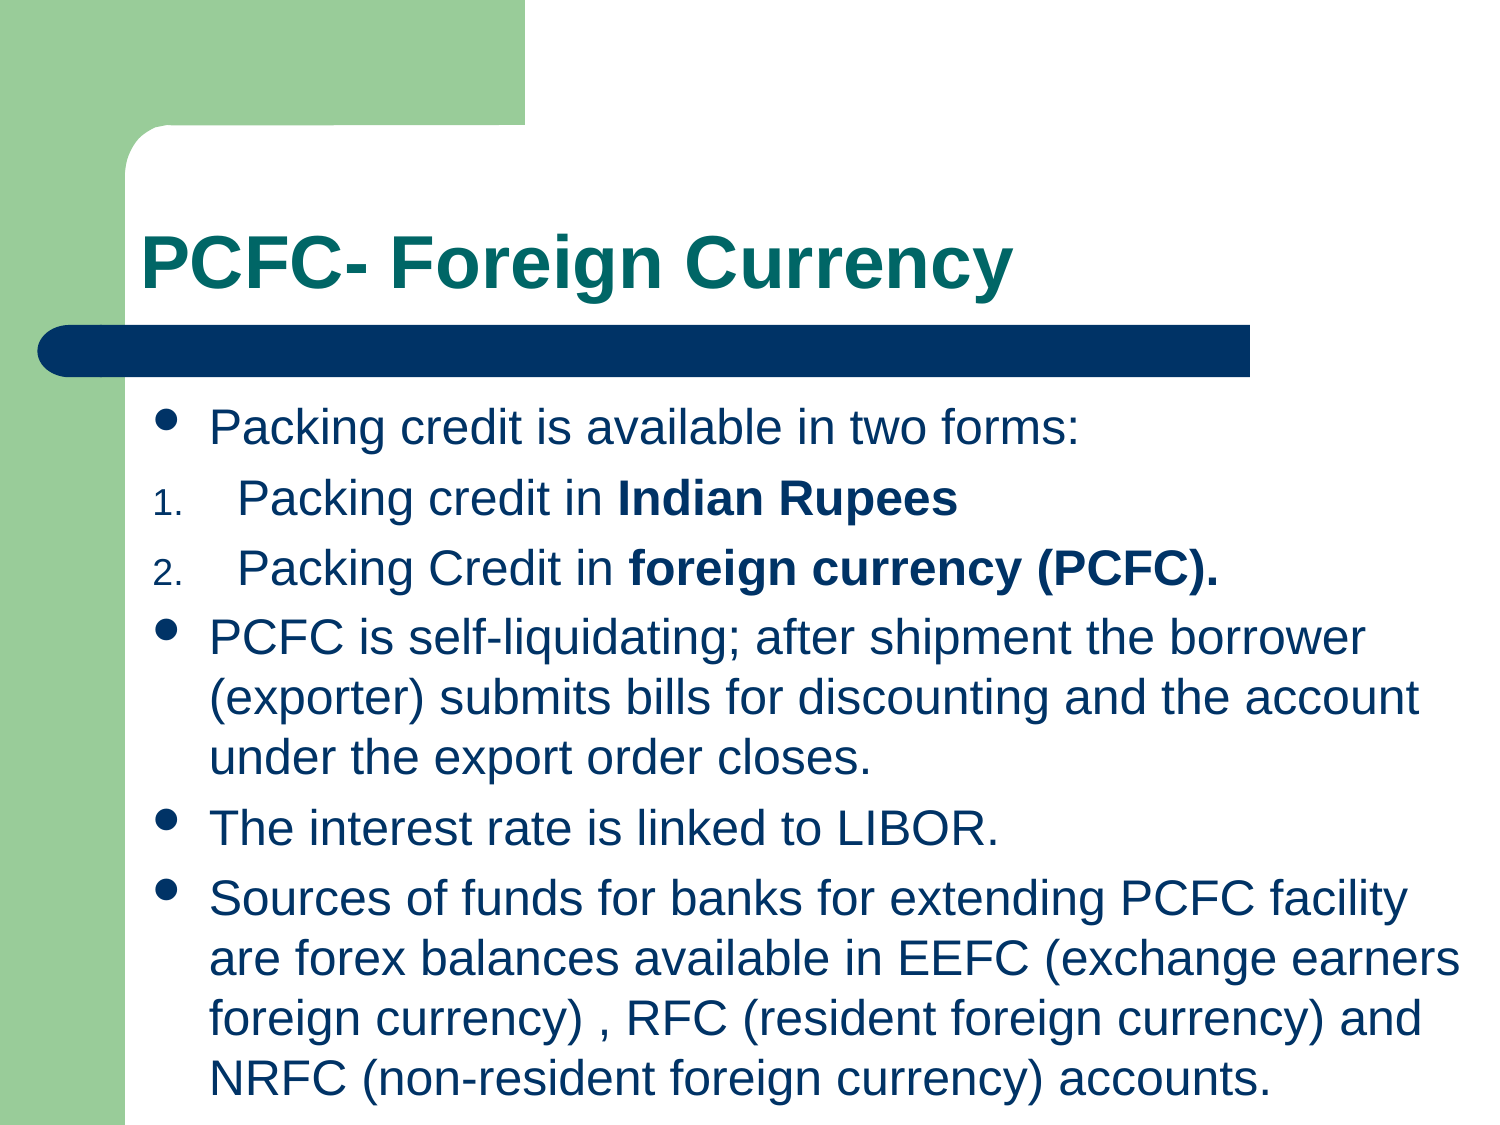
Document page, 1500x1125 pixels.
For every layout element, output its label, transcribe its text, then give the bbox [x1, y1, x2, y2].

list Packing credit is available in two forms: Packing credit in Indian Rupees Packing Credit in foreign currency (PCFC). PCFC is self-liquidating; after shipment the borrower (exporter) submits bills for discounting and the account under the export order closes. The interest rate is linked to LIBOR. Sources of funds for banks for extending PCFC facility are forex balances available in EEFC (exchange earners foreign currency) , RFC (resident foreign currency) and NRFC (non-resident foreign currency) accounts. [137, 387, 1480, 1075]
title PCFC- Foreign Currency [125, 125, 1425, 313]
